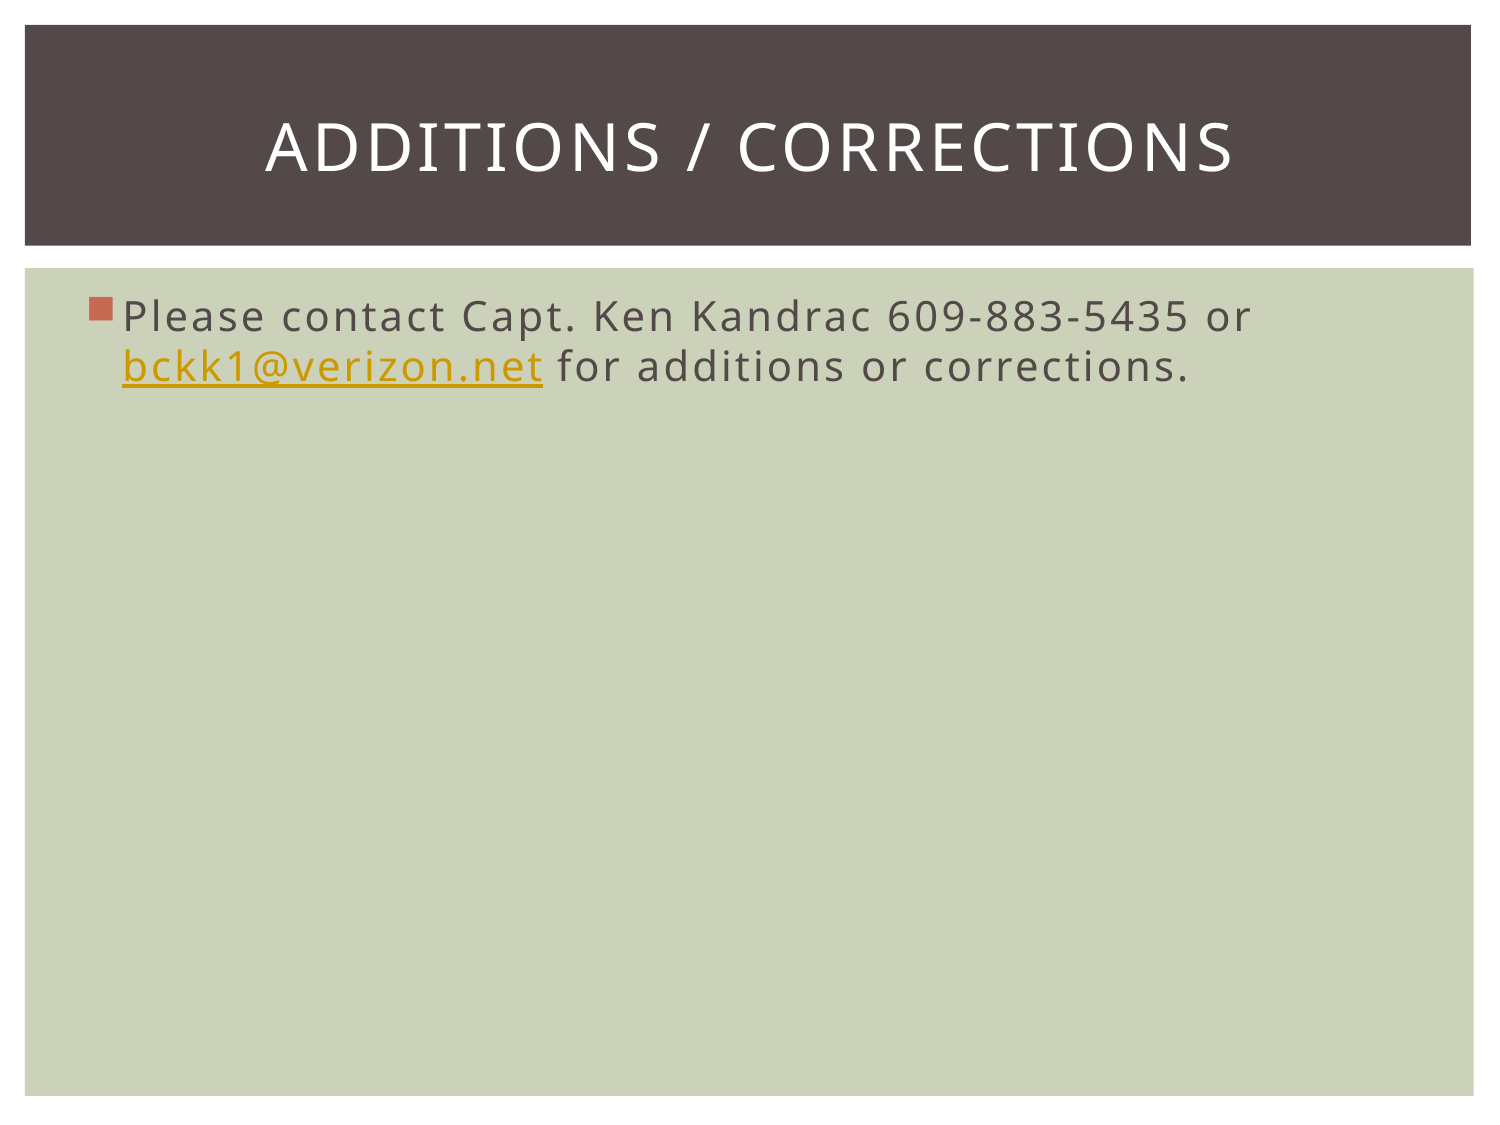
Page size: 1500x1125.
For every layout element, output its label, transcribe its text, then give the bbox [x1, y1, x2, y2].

title Additions / corrections [62, 58, 1438, 232]
list Please contact Capt. Ken Kandrac 609-883-5435 or bckk1@verizon.net for additions or corrections. [62, 281, 1442, 1005]
